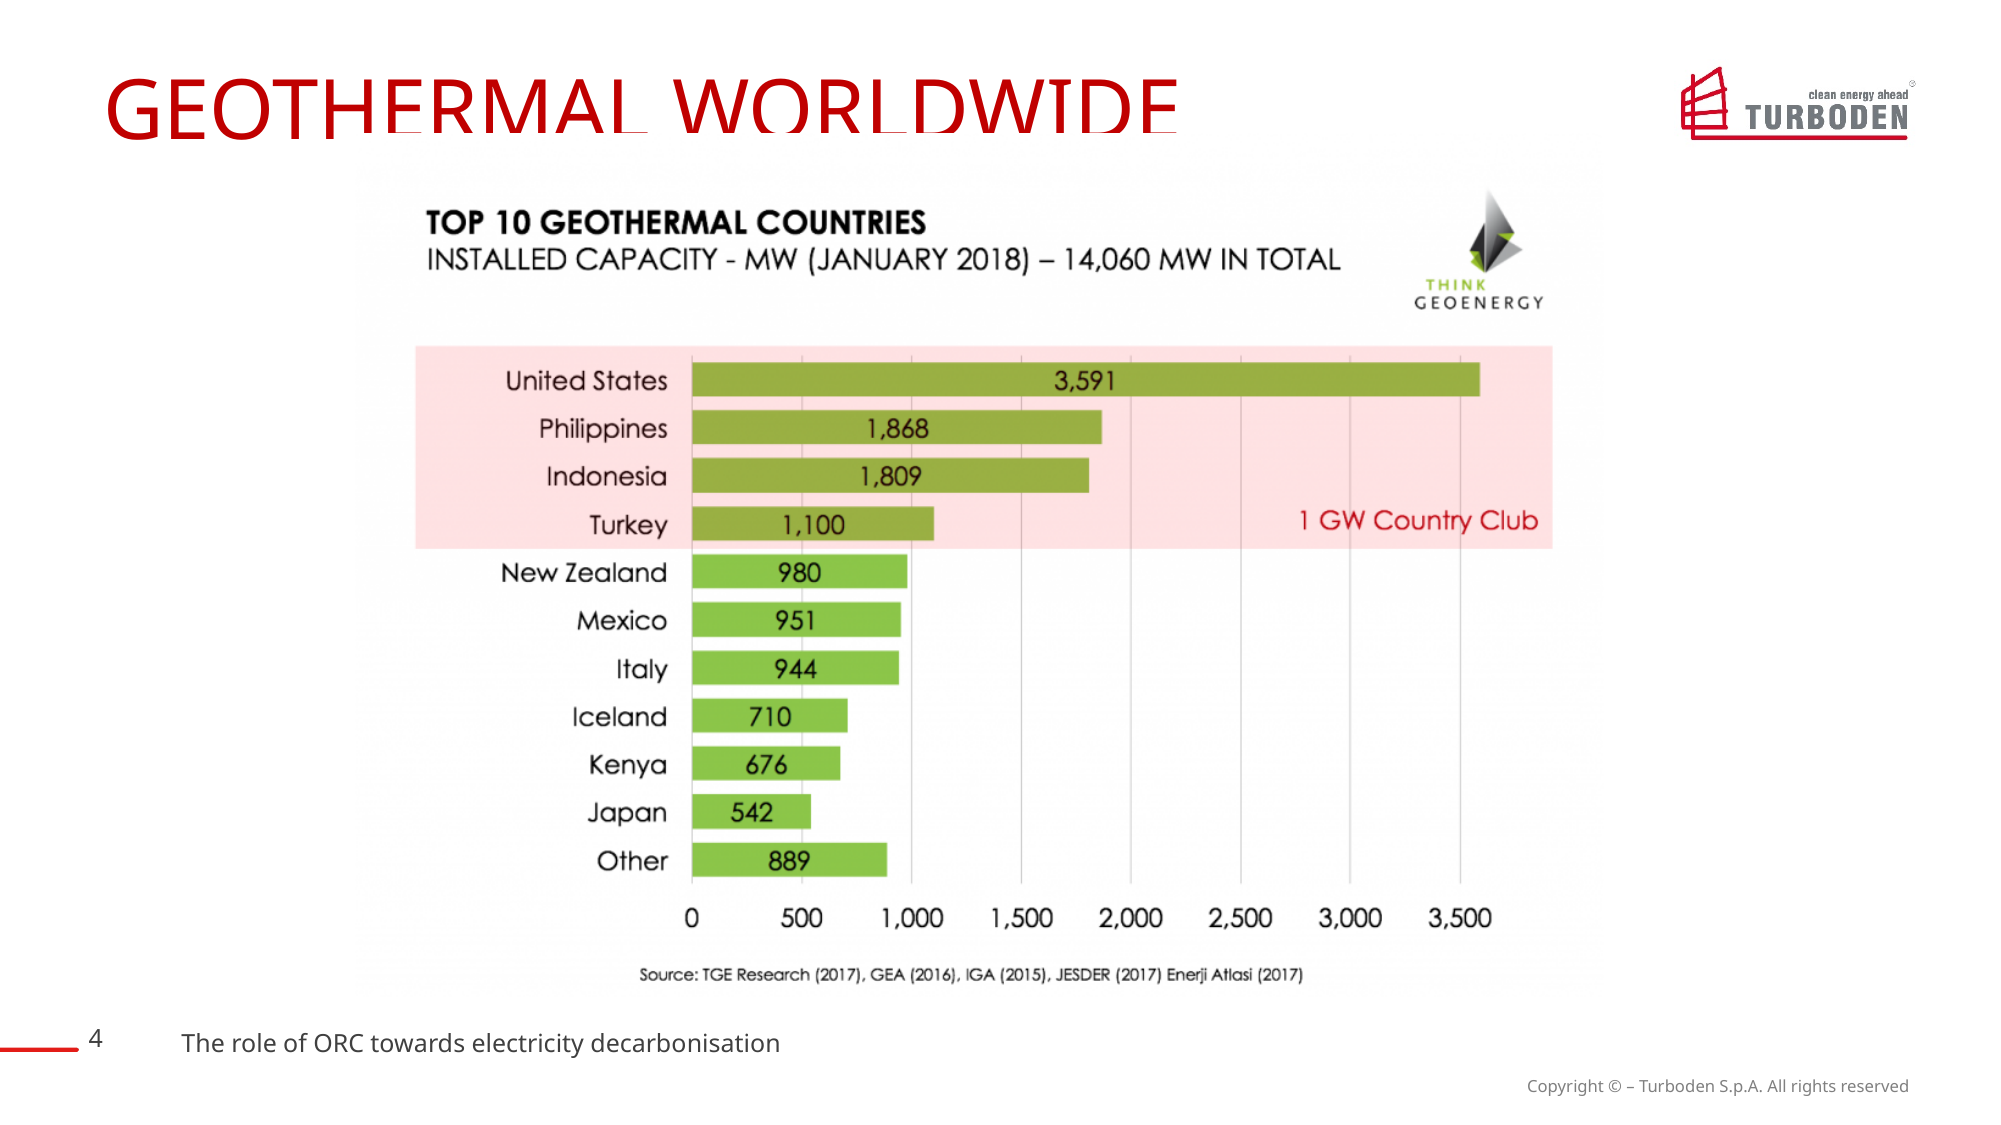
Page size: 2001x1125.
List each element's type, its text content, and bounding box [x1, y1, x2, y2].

title Geothermal worldwide [88, 60, 1647, 167]
picture [0, 1046, 93, 1060]
slide_number 4 [88, 998, 163, 1058]
picture [1674, 59, 1922, 149]
footer The role of ORC towards electricity decarbonisation [181, 998, 890, 1058]
picture [355, 133, 1604, 998]
